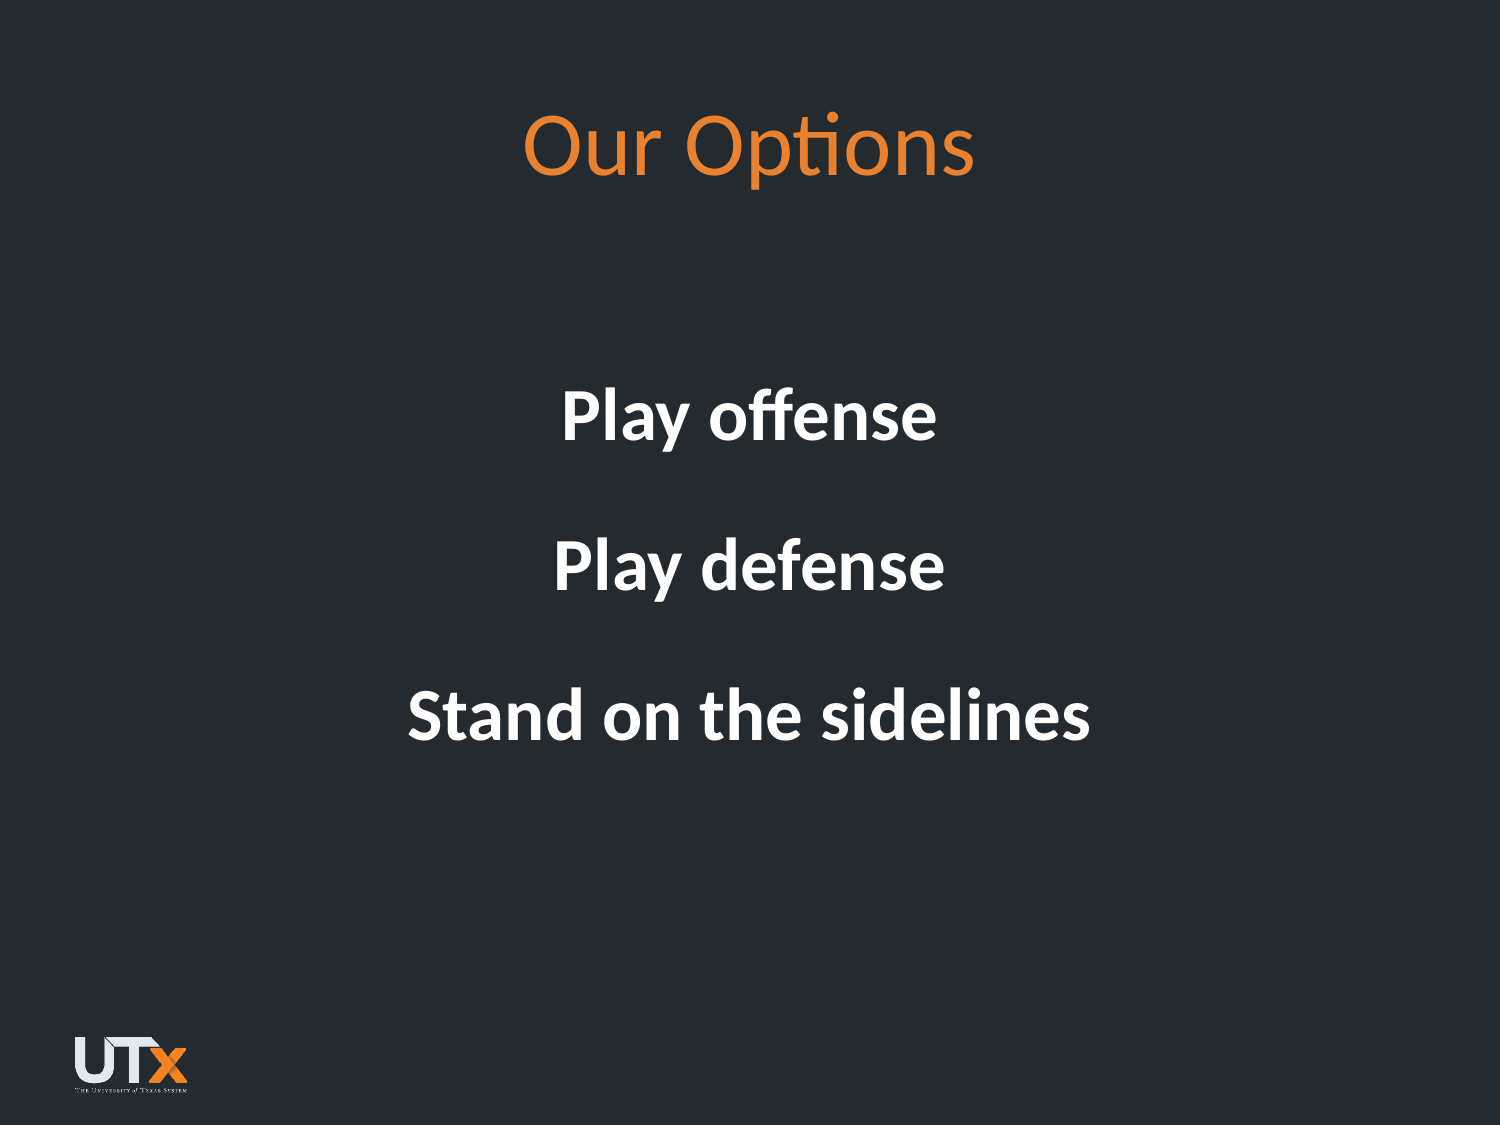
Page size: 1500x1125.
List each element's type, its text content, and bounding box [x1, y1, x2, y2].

picture [75, 1037, 187, 1094]
list Play offense Play defense Stand on the sidelines [237, 312, 1263, 813]
title Our Options [75, 45, 1425, 233]
